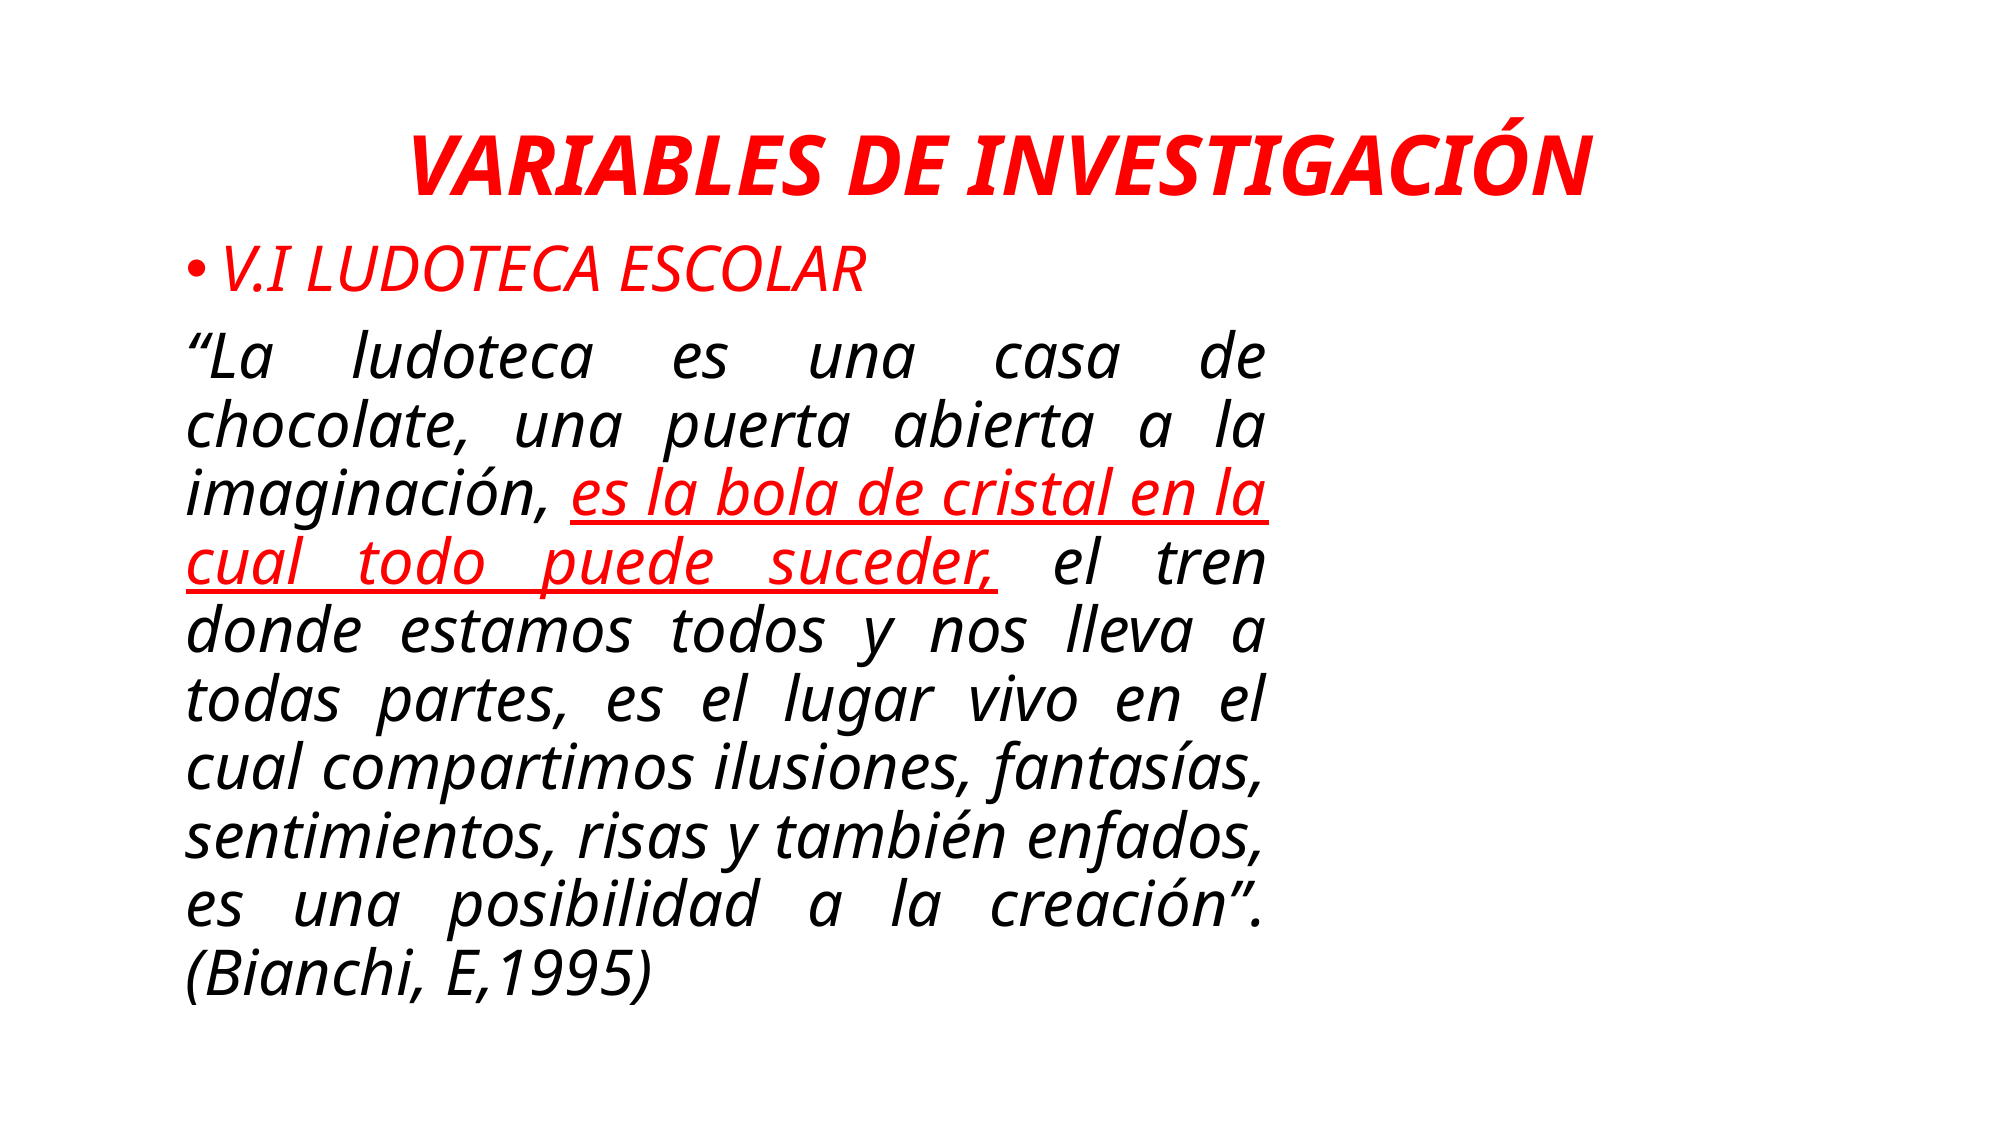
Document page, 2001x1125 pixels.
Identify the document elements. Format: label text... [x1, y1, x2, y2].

list V.I LUDOTECA ESCOLAR “La ludoteca es una casa de chocolate, una puerta abierta a la imaginación, es la bola de cristal en la cual todo puede suceder, el tren donde estamos todos y nos lleva a todas partes, es el lugar vivo en el cual compartimos ilusiones, fantasías, sentimientos, risas y también enfados, es una posibilidad a la creación”. (Bianchi, E,1995) [170, 229, 1284, 1020]
title VARIABLES DE INVESTIGACIÓN [137, 59, 1863, 278]
